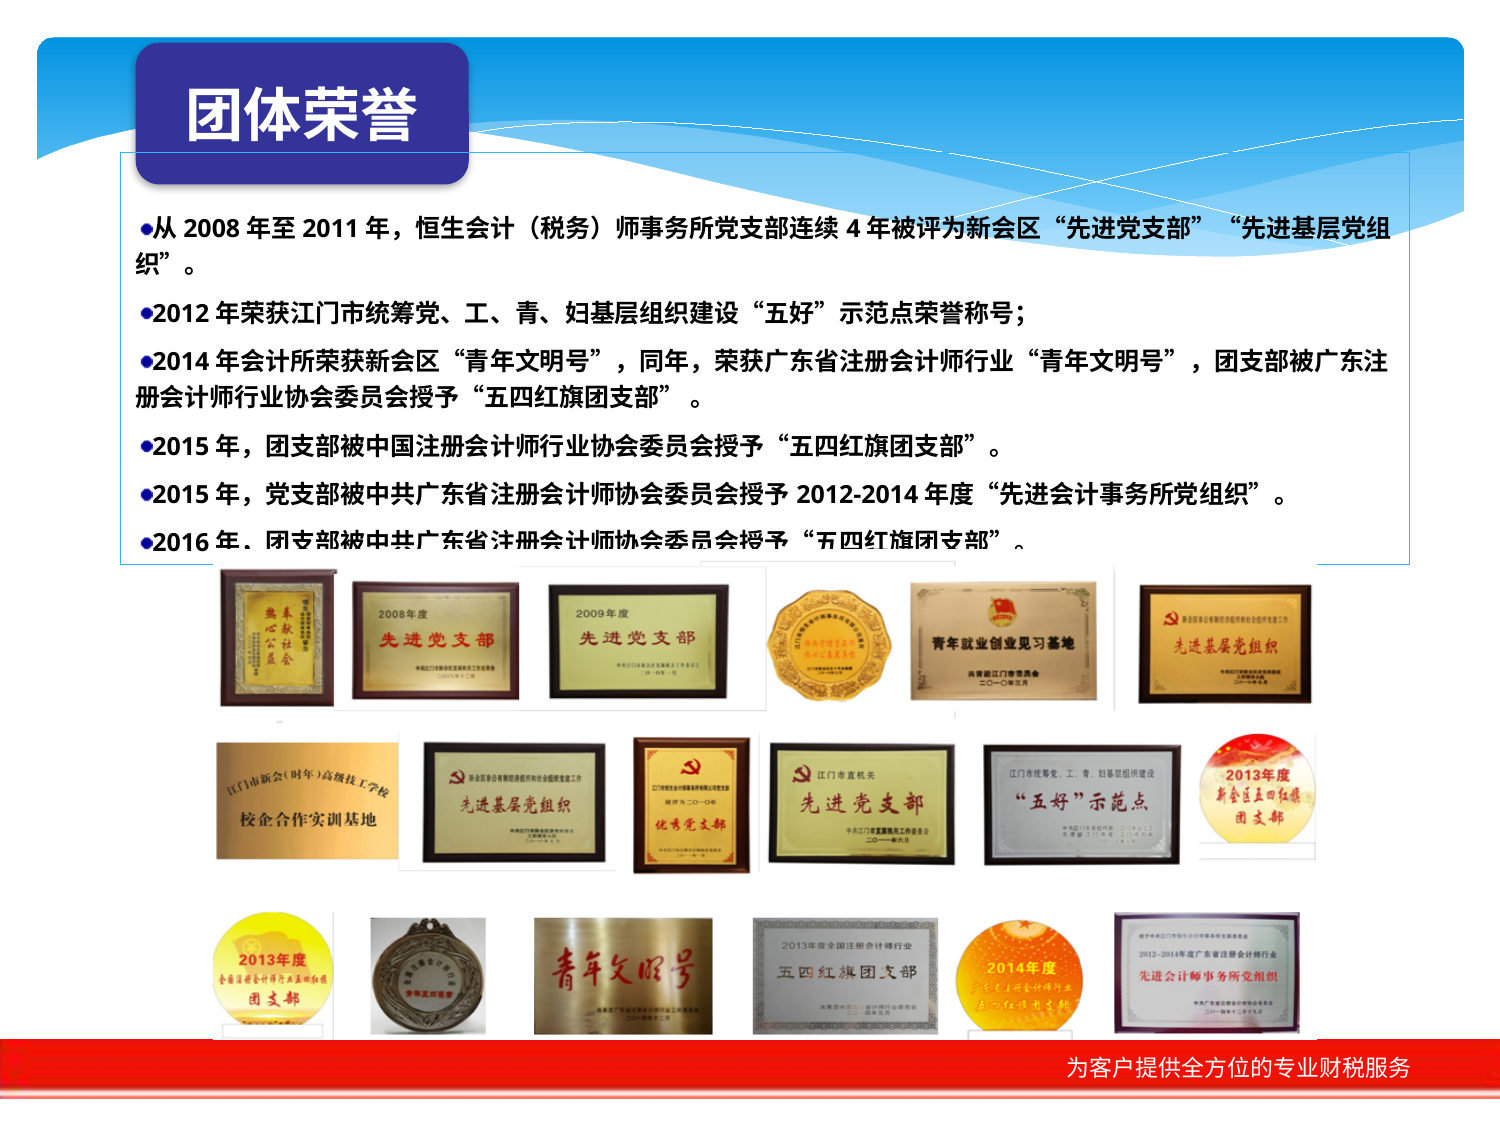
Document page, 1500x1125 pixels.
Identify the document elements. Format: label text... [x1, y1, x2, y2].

text_box 团体荣誉 [135, 42, 469, 152]
picture [135, 436, 153, 454]
picture [135, 219, 153, 237]
picture [135, 303, 153, 321]
picture [135, 484, 153, 503]
text_box 从2008年至2011年，恒生会计（税务）师事务所党支部连续4年被评为新会区“先进党支部”“先进基层党组织”。 2012年荣获江门市统筹党、工、青、妇基层组织建设“五好”示范点荣誉称号； 2014年会计所荣获新会区“青年文明号”，同年，荣获广东省注册会计师行业“青年文明号”，团支部被广东注册会计师行业协会委员会授予“五四红旗团支部” 。 2015年，团支部被中国注册会计师行业协会委员会授予“五四红旗团支部”。 2015年，党支部被中共广东省注册会计师协会委员会授予2012-2014年度“先进会计事务所党组织”。 2016年，团支部被中共广东省注册会计师协会委员会授予“五四红旗团支部”。 [120, 152, 1410, 565]
picture [135, 351, 153, 370]
picture [135, 533, 153, 551]
picture [0, 549, 1500, 1099]
